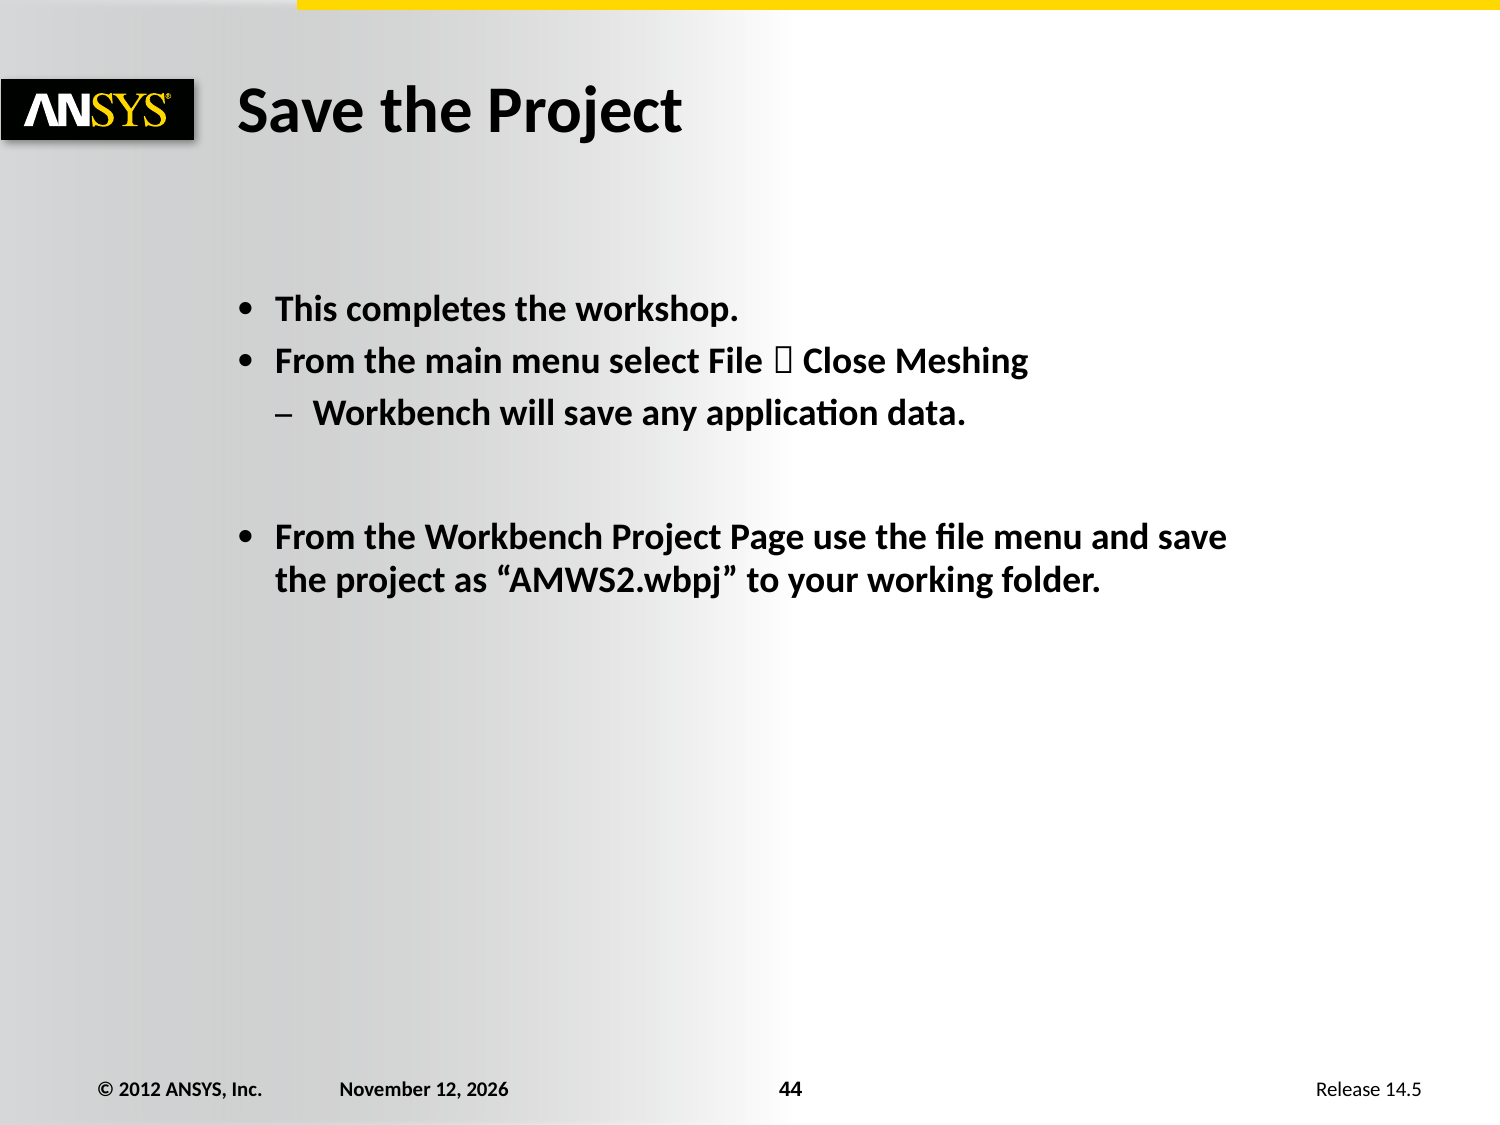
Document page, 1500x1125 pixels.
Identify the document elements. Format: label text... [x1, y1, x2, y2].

title Save the Project [237, 74, 1407, 176]
list This completes the workshop. From the main menu select File  Close Meshing Workbench will save any application data. From the Workbench Project Page use the file menu and save the project as “AMWS2.wbpj” to your working folder. [237, 287, 1238, 901]
